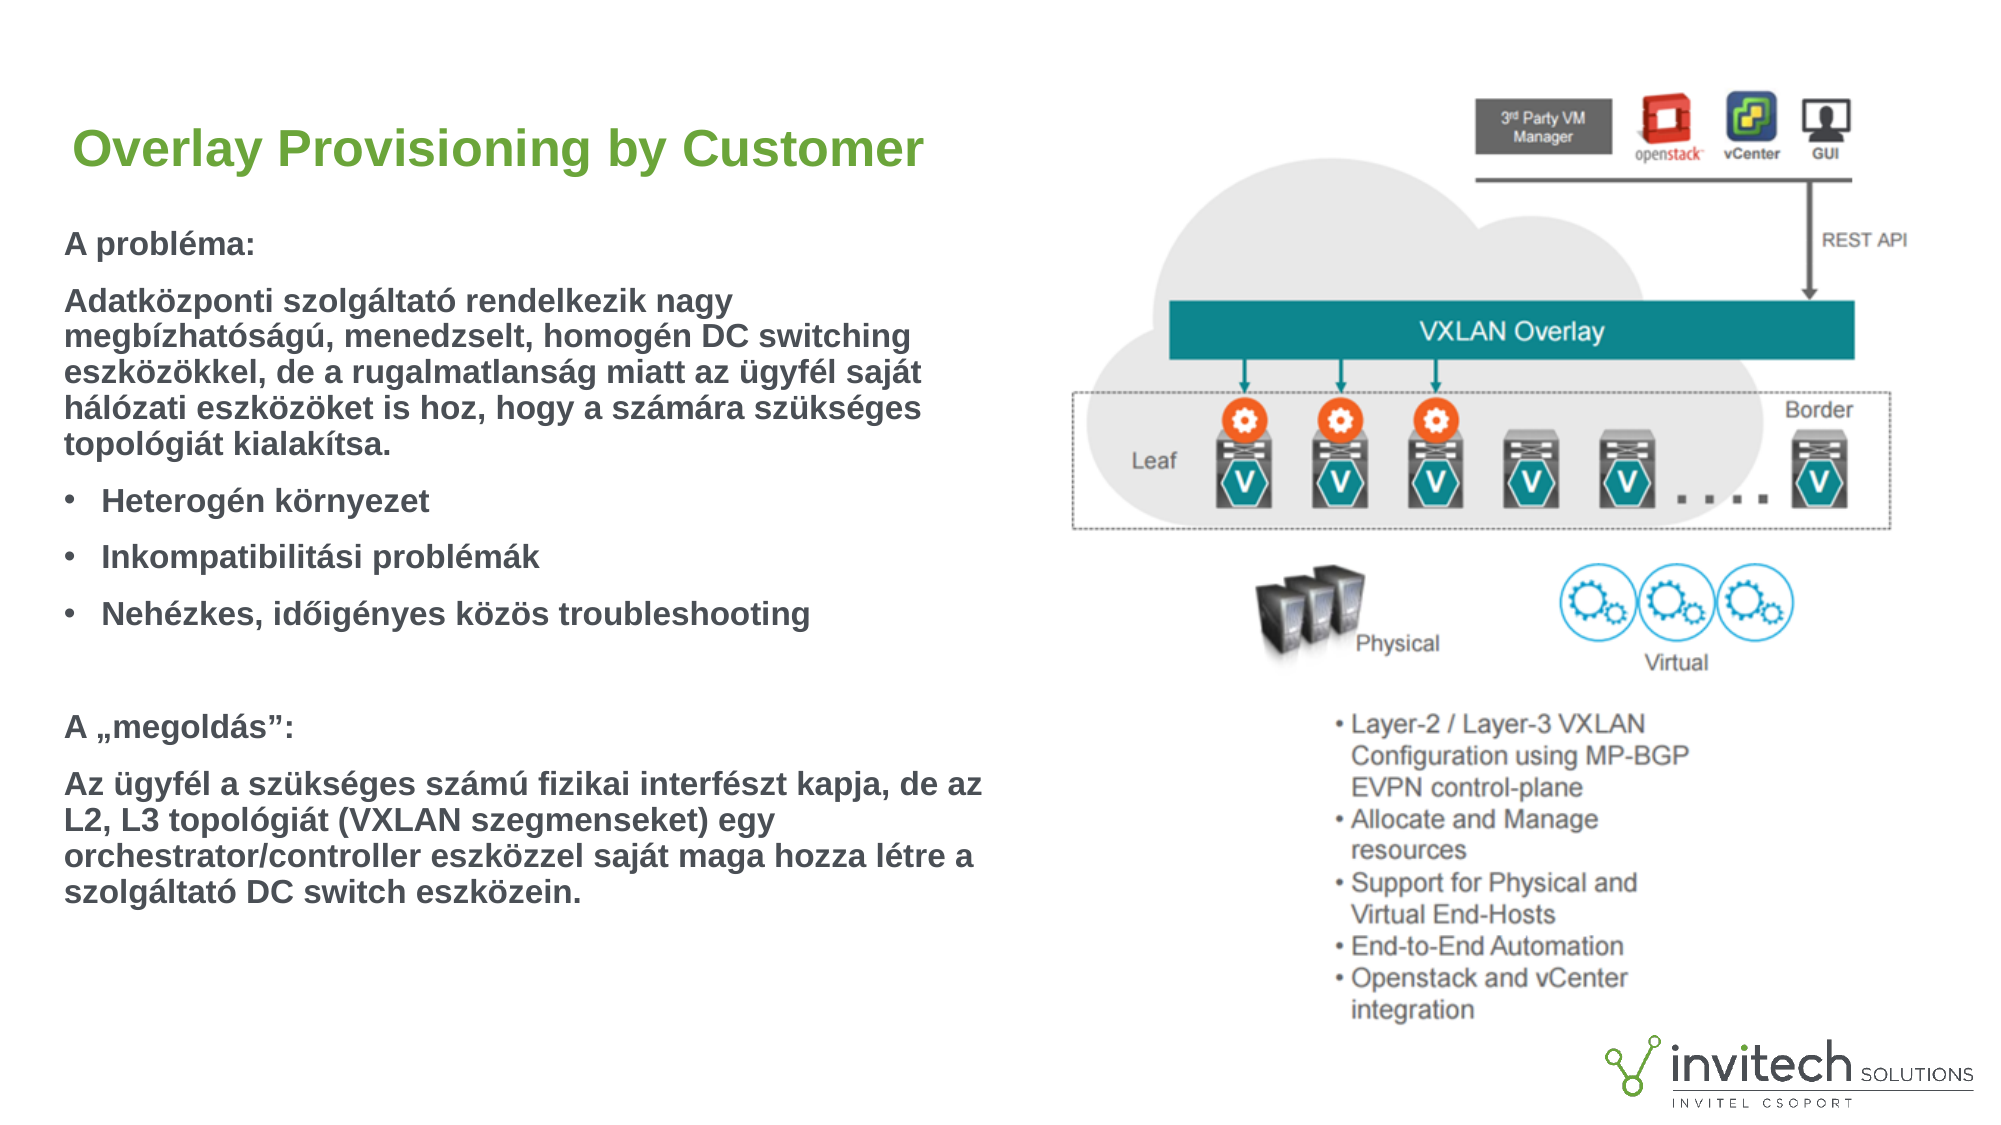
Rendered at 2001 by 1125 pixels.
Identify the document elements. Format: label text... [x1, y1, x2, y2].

title Overlay Provisioning by Customer [57, 87, 227, 211]
picture [1605, 1035, 1974, 1110]
picture [227, 81, 1920, 1034]
text_box A probléma: Adatközponti szolgáltató rendelkezik nagy megbízhatóságú, menedzselt, homogén DC switching eszközökkel, de a rugalmatlanság miatt az ügyfél saját hálózati eszközöket is hoz, hogy a számára szükséges topológiát kialakítsa. Heterogén környezet Inkompatibilitási problémák Nehézkes, időigényes közös troubleshooting A „megoldás”: Az ügyfél a szükséges számú fizikai interfészt kapja, de az L2, L3 topológiát (VXLAN szegmenseket) egy orchestrator/controller eszközzel saját maga hozza létre a szolgáltató DC switch eszközein. [48, 219, 1011, 1080]
